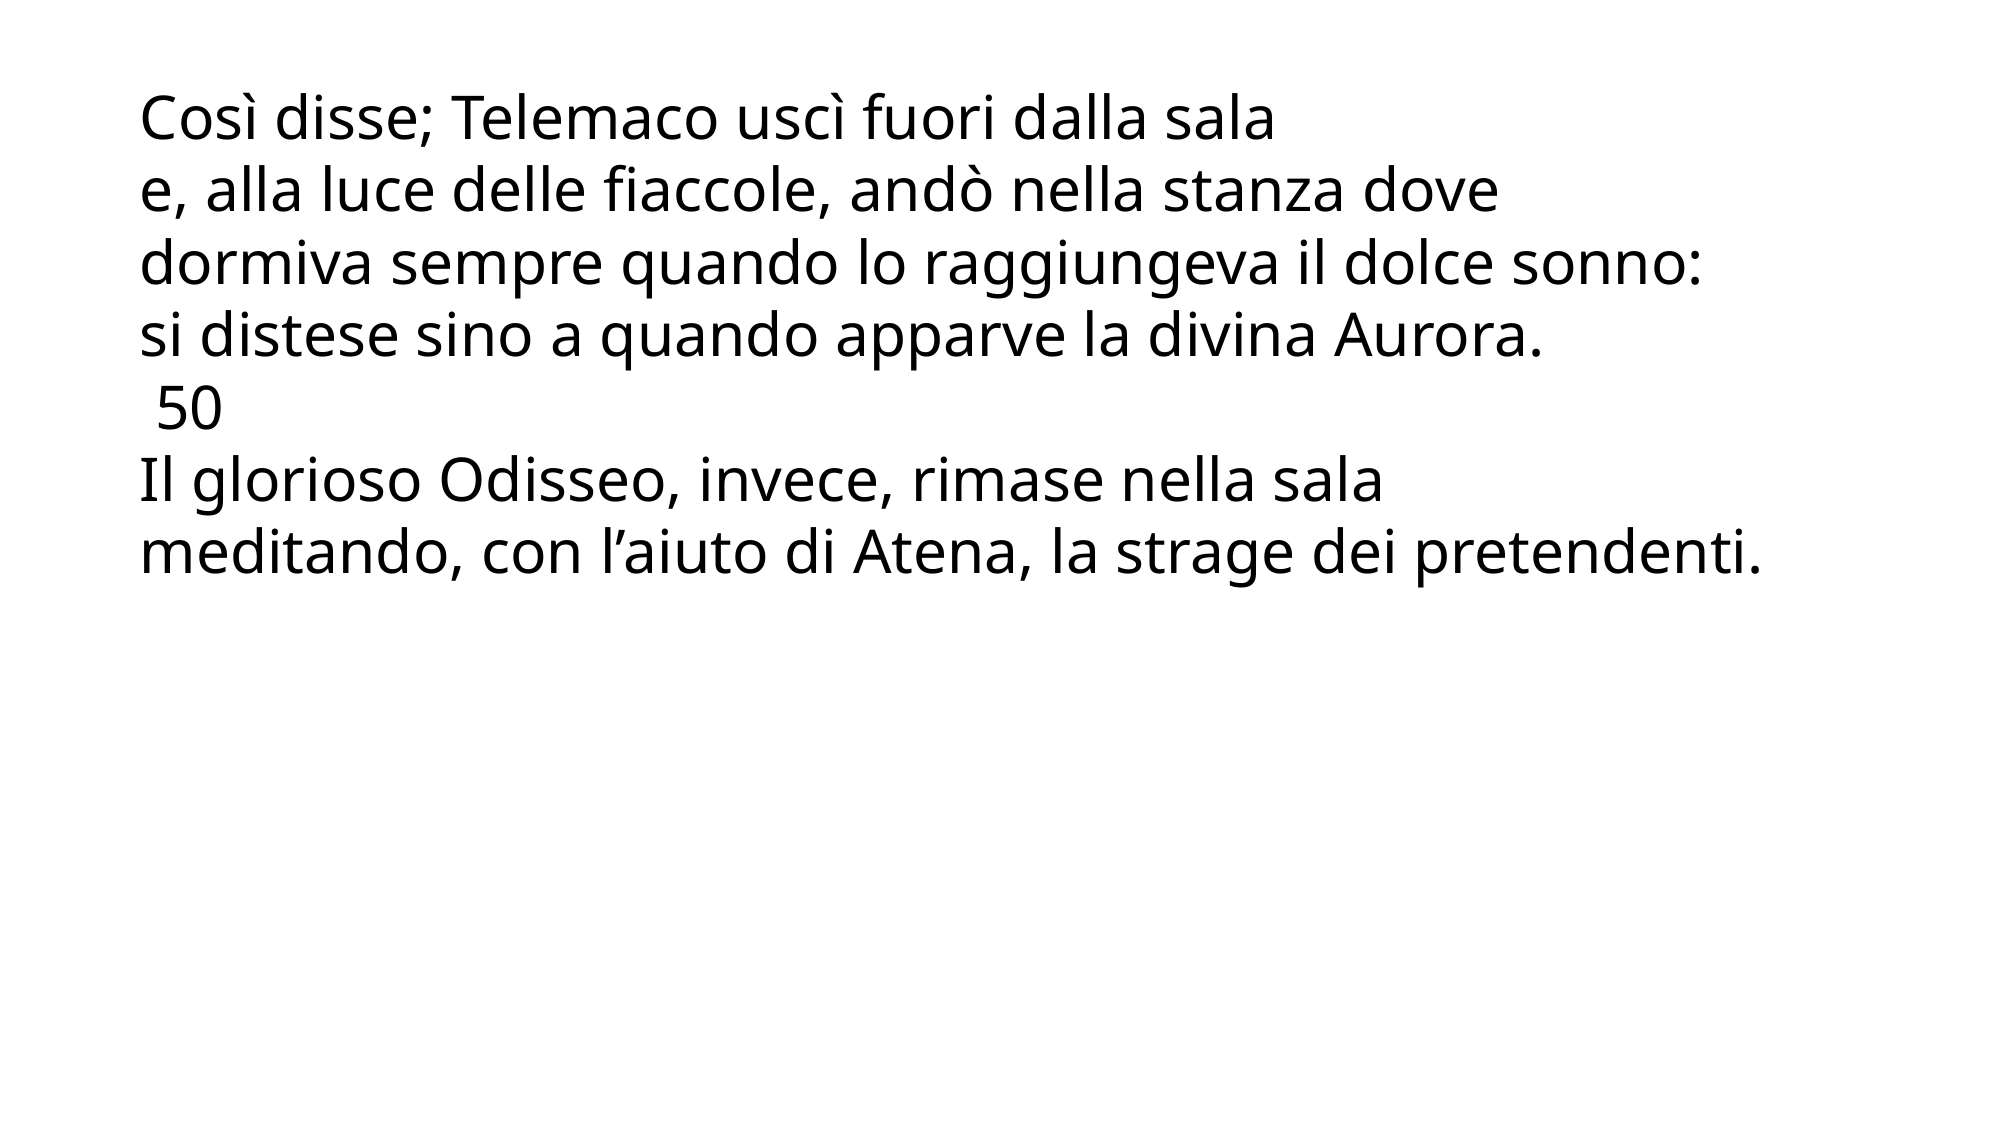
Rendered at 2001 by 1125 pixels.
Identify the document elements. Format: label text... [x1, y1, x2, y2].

text_box Così disse; Telemaco uscì fuori dalla sala e, alla luce delle fiaccole, andò nella stanza dove dormiva sempre quando lo raggiungeva il dolce sonno: si distese sino a quando apparve la divina Aurora. 50 Il glorioso Odisseo, invece, rimase nella sala meditando, con l’aiuto di Atena, la strage dei pretendenti. [124, 71, 1879, 594]
